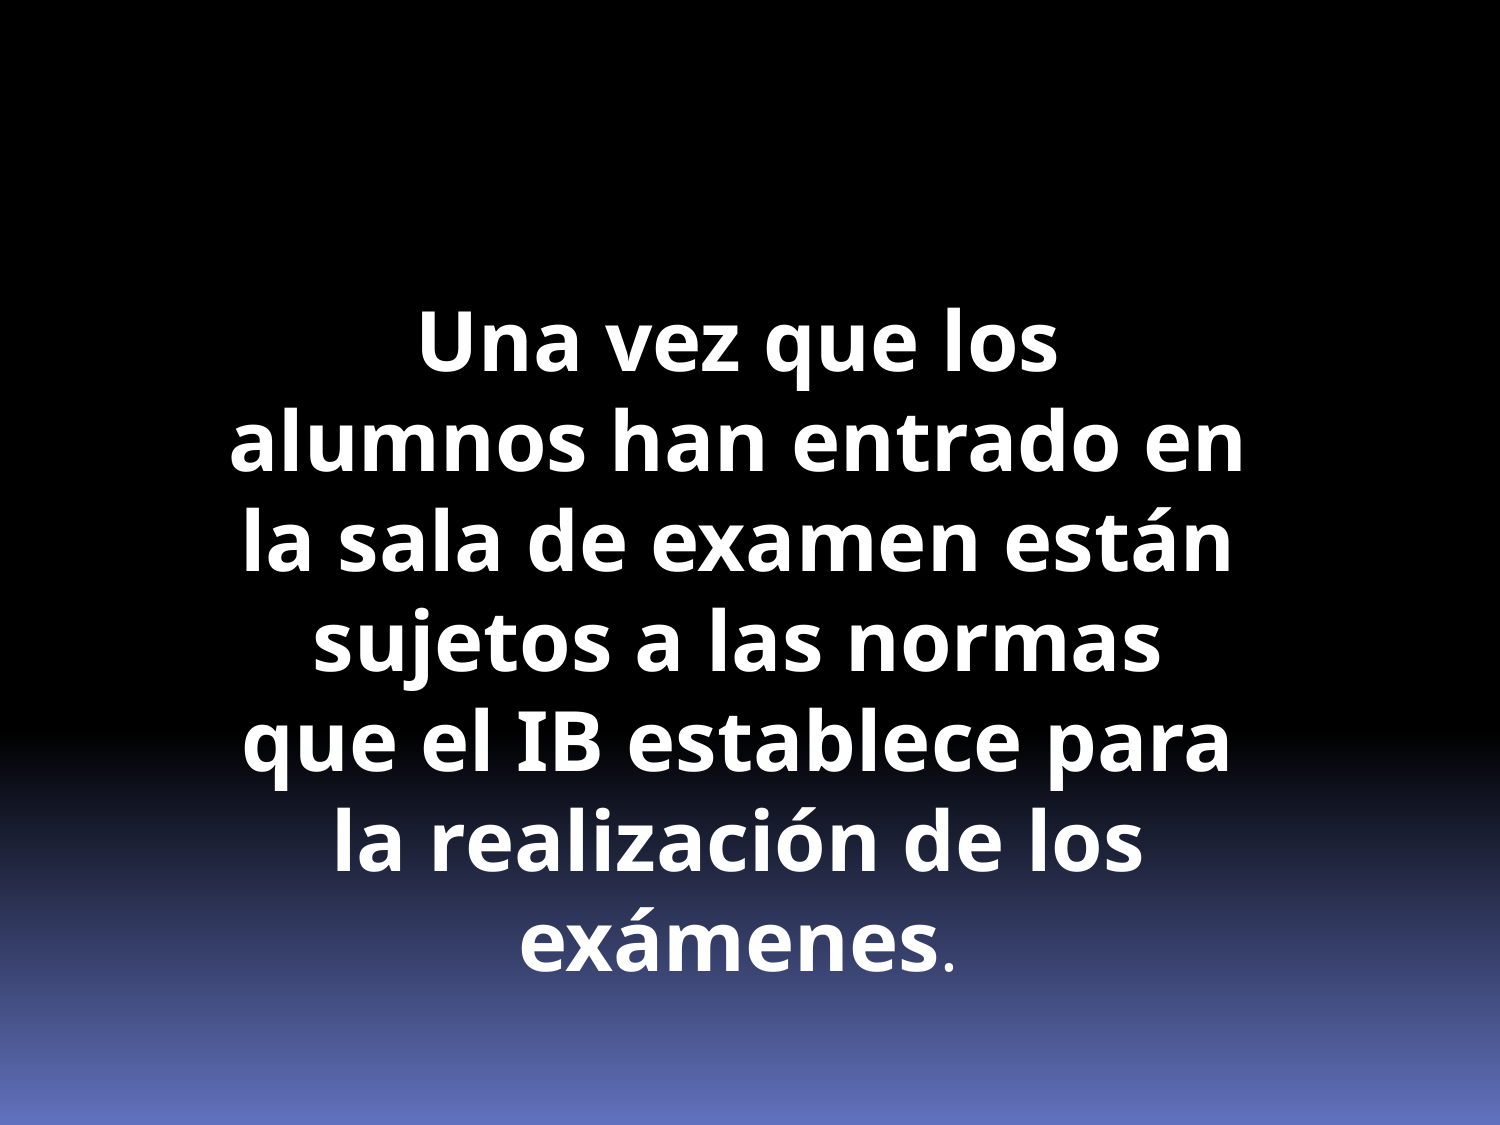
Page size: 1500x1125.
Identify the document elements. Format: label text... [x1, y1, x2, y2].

text_box Una vez que los alumnos han entrado en la sala de examen están sujetos a las normas que el IB establece para la realización de los exámenes. [210, 281, 1266, 996]
